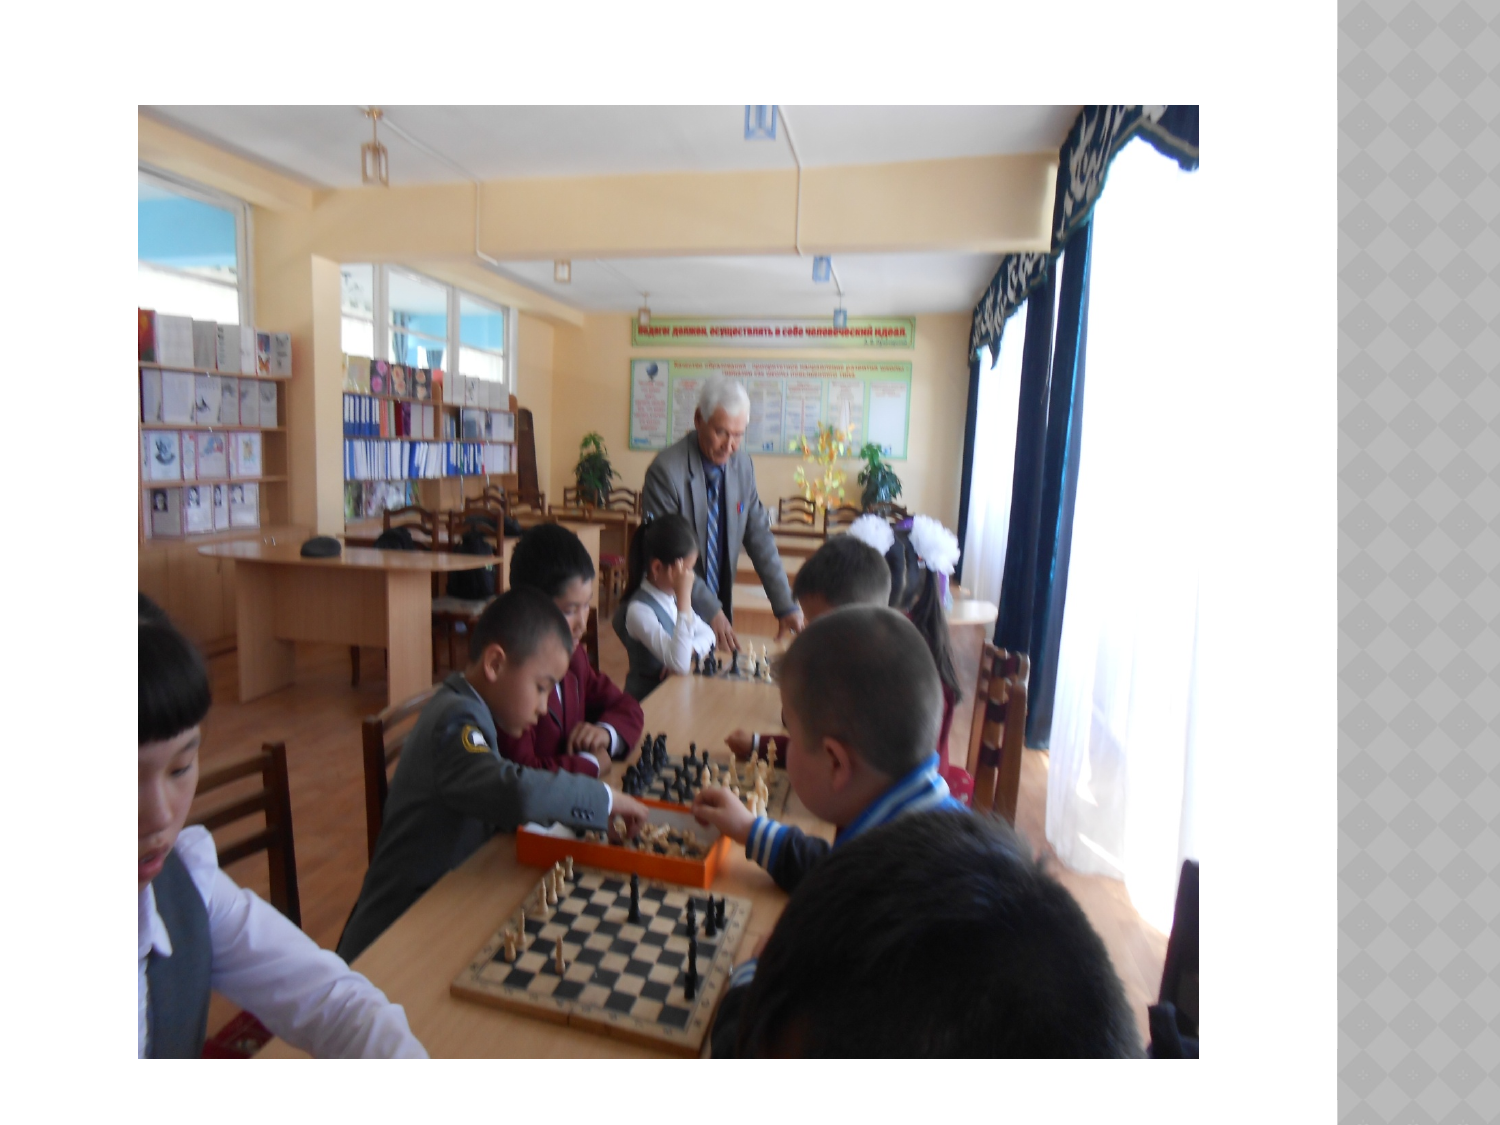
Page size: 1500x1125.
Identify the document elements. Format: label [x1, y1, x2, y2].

list [138, 104, 1200, 1060]
